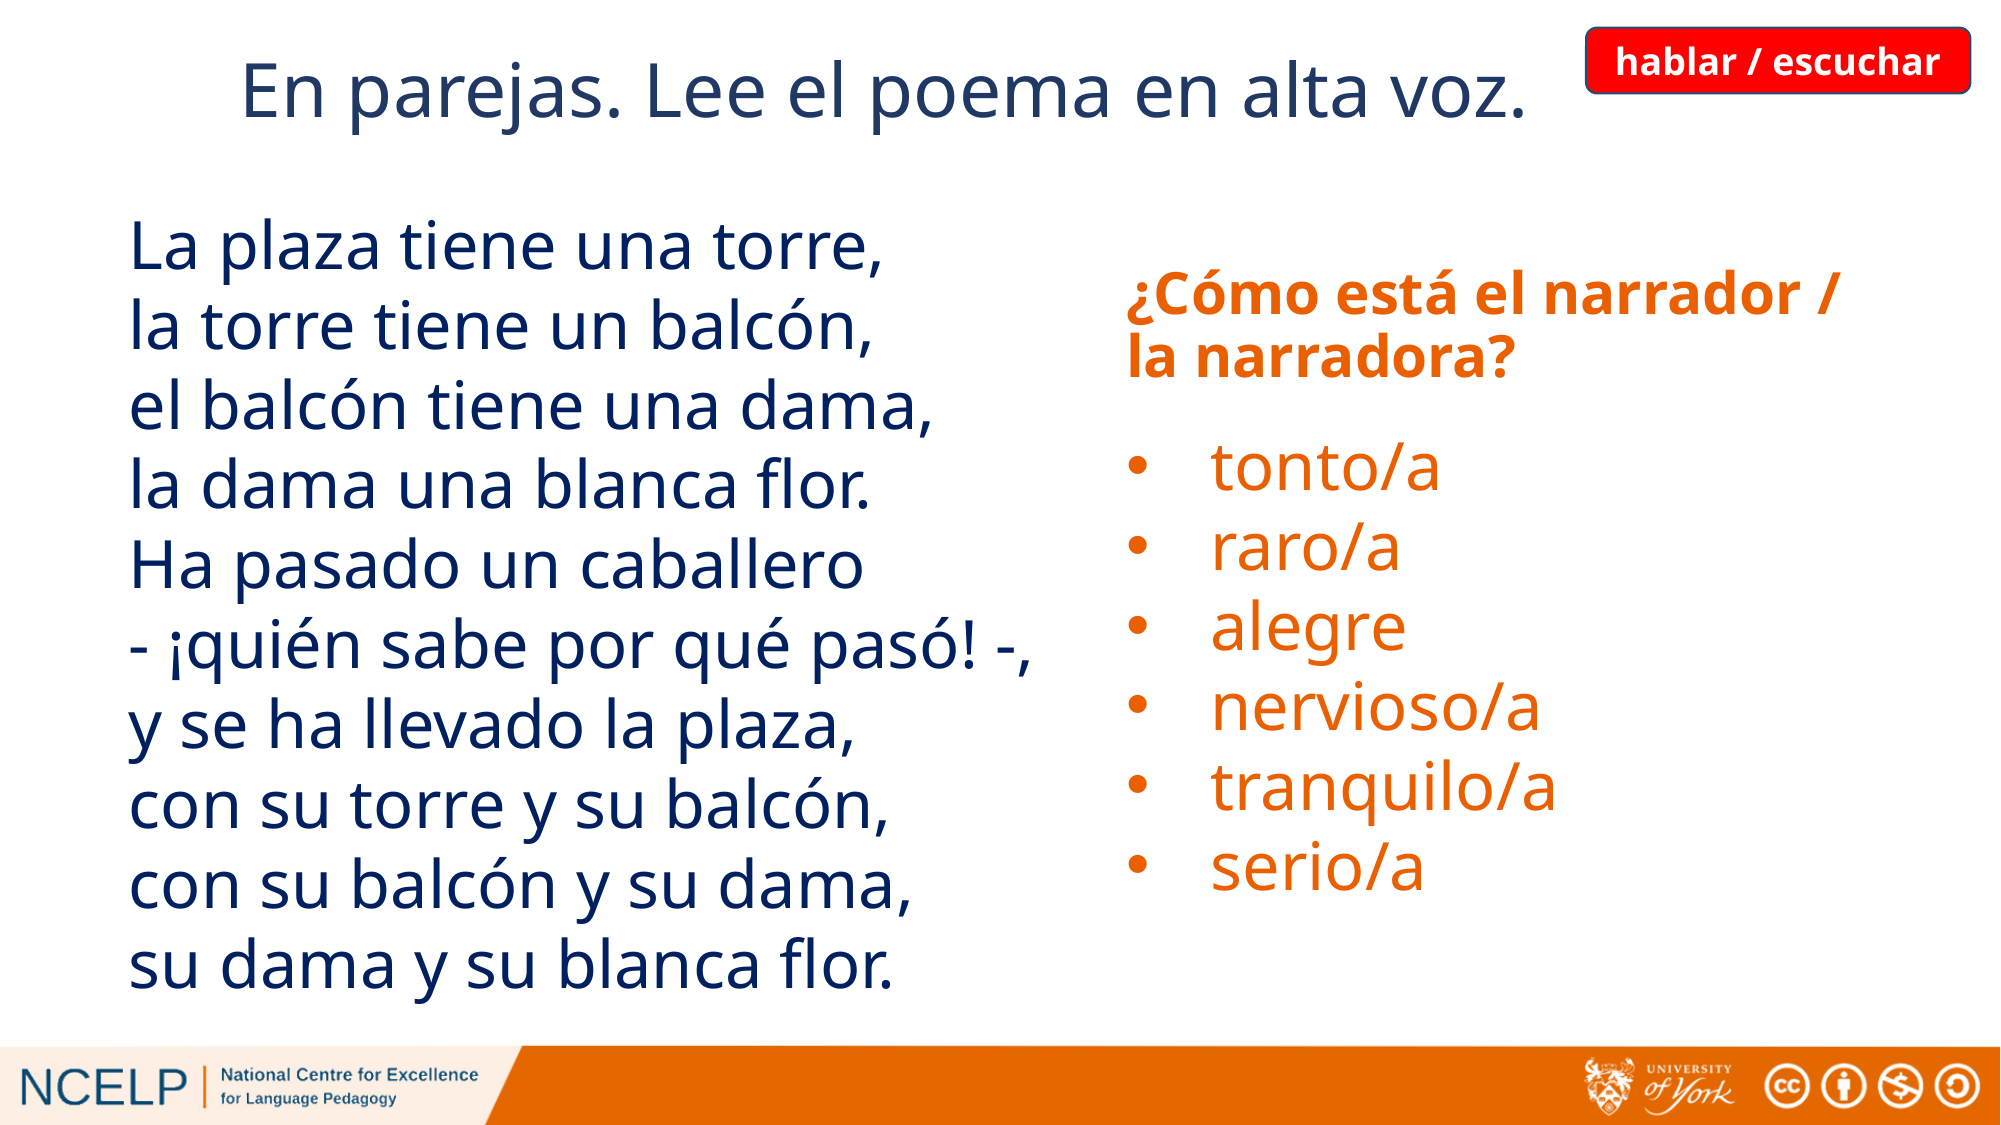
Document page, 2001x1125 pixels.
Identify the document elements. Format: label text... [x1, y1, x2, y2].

picture [0, 0, 2001, 1125]
title En parejas. Lee el poema en alta voz. [224, 32, 1616, 155]
text_box ¿Cómo está el narrador / la narradora? [1244, 218, 1919, 416]
text_box La plaza tiene una torre, la torre tiene un balcón, el balcón tiene una dama, la dama una blanca flor. Ha pasado un caballero - ¡quién sabe por qué pasó! -, y se ha llevado la plaza, con su torre y su balcón, con su balcón y su dama, su dama y su blanca flor. [114, 195, 1244, 1010]
text_box hablar / escuchar [1584, 26, 1972, 95]
text_box tonto/a raro/a alegre nervioso/a tranquilo/a serio/a [1244, 416, 1919, 911]
